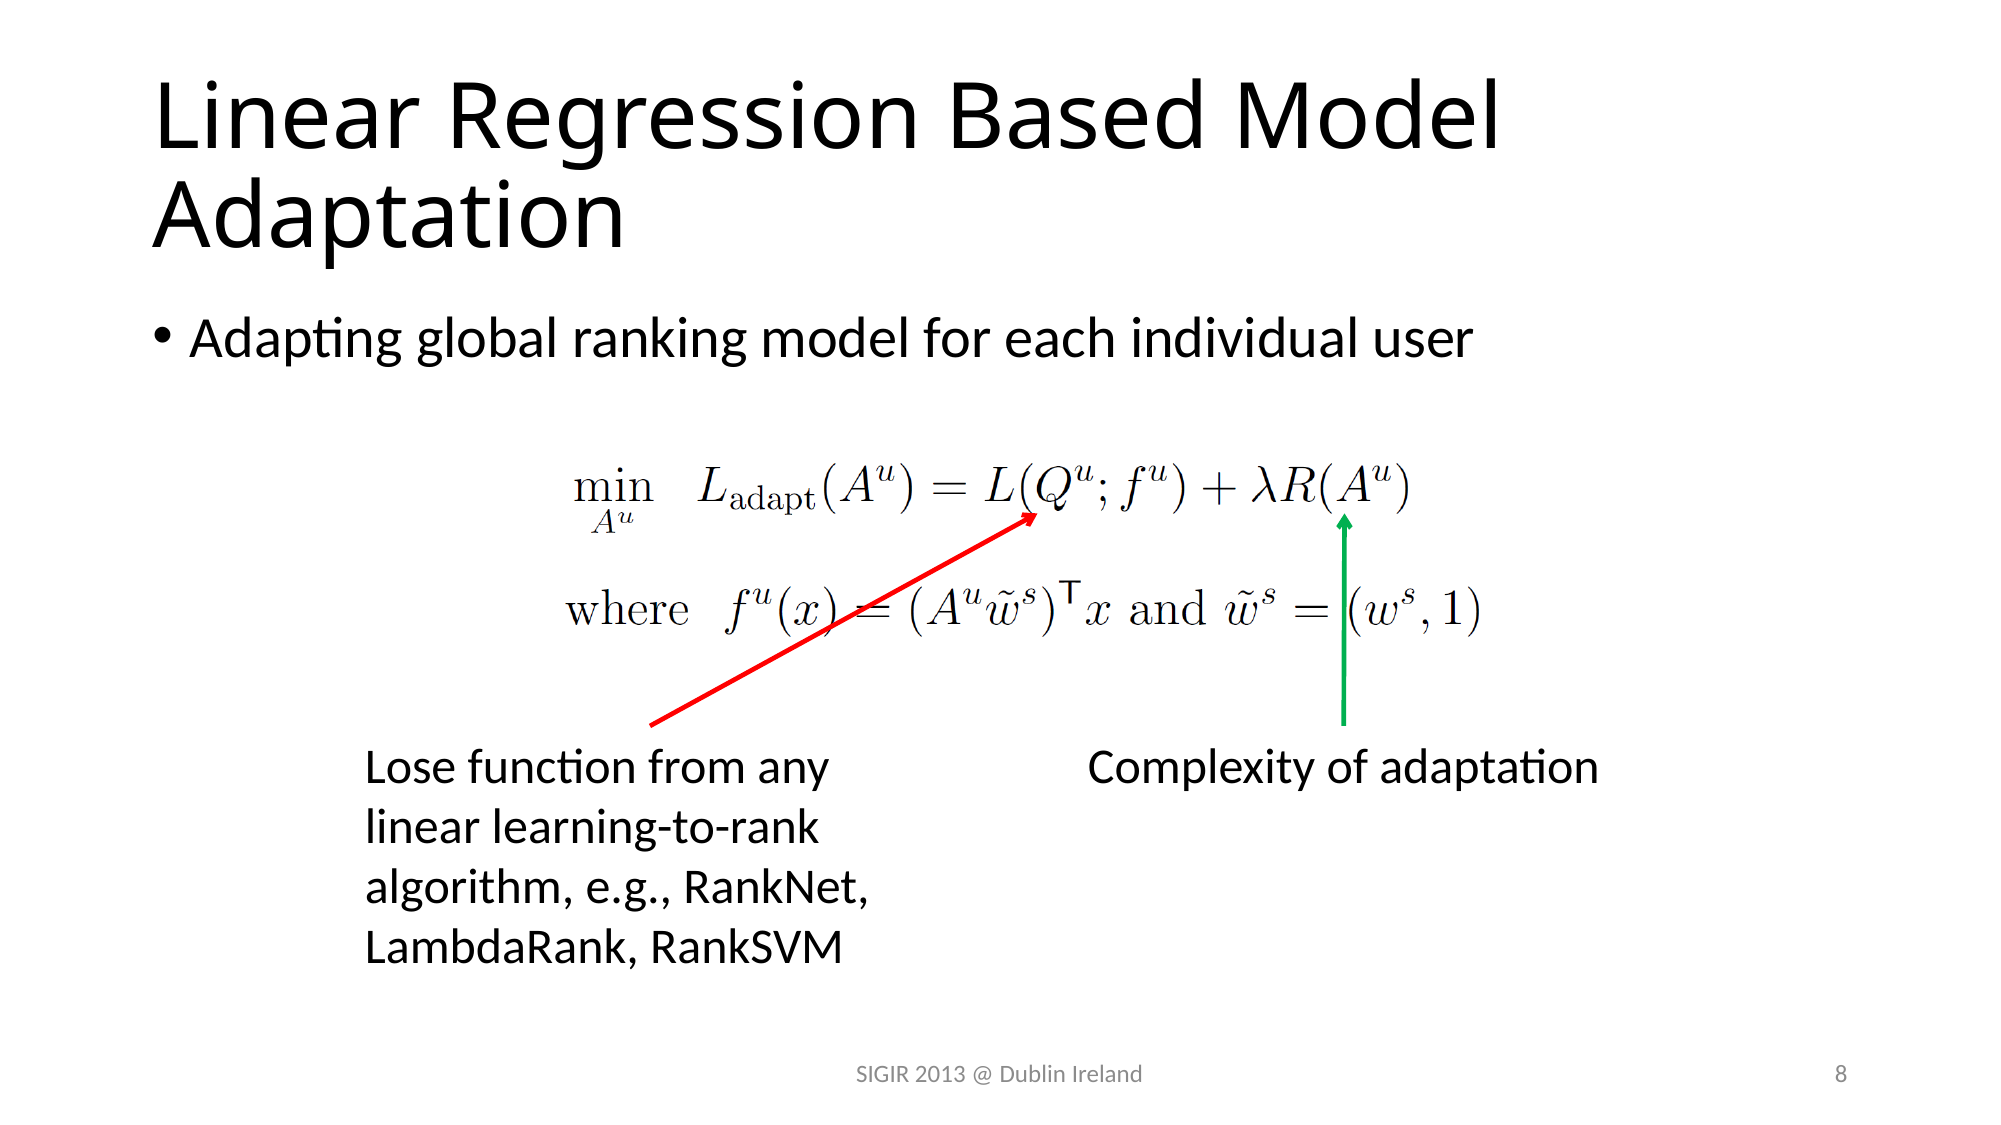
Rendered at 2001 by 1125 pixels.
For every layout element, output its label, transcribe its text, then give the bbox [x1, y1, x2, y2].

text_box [349, 513, 1038, 984]
picture [562, 463, 1479, 513]
slide_number 8 [1412, 1042, 1863, 1103]
footer SIGIR 2013 @ Dublin Ireland [662, 1042, 1338, 1103]
list Adapting global ranking model for each individual user [137, 299, 1863, 1014]
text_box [1024, 513, 1663, 802]
title Linear Regression Based Model Adaptation [137, 59, 1863, 278]
